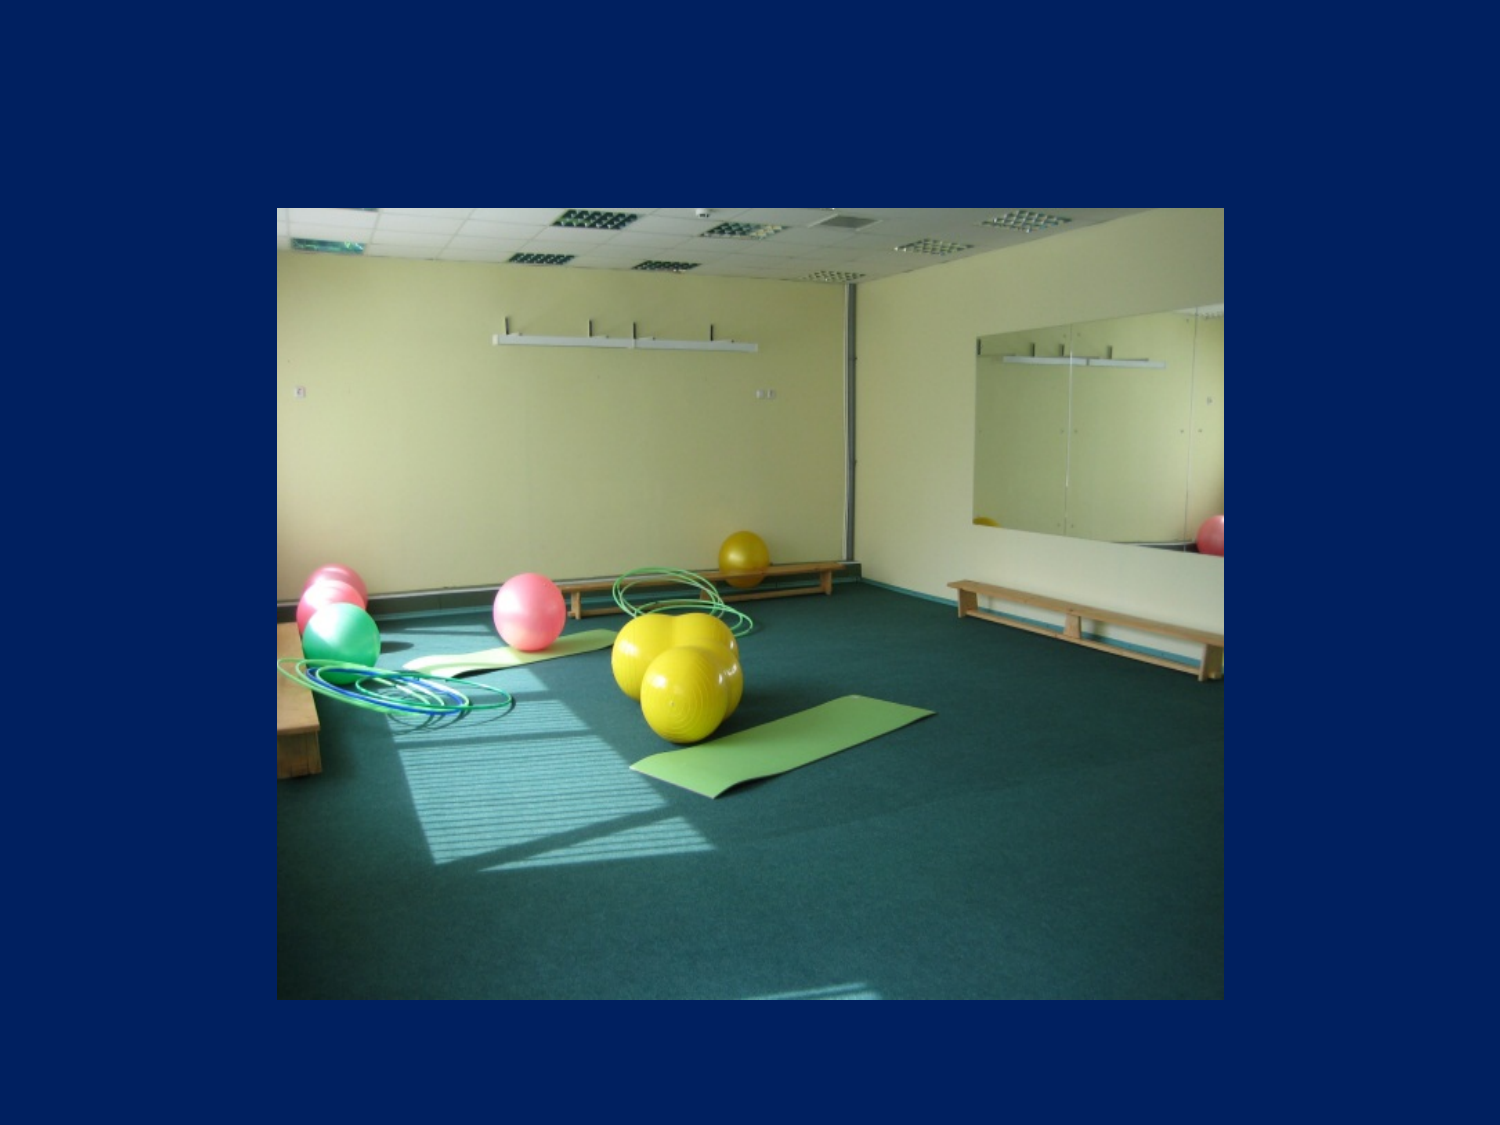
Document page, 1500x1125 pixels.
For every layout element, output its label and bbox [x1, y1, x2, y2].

picture [277, 207, 1224, 1000]
